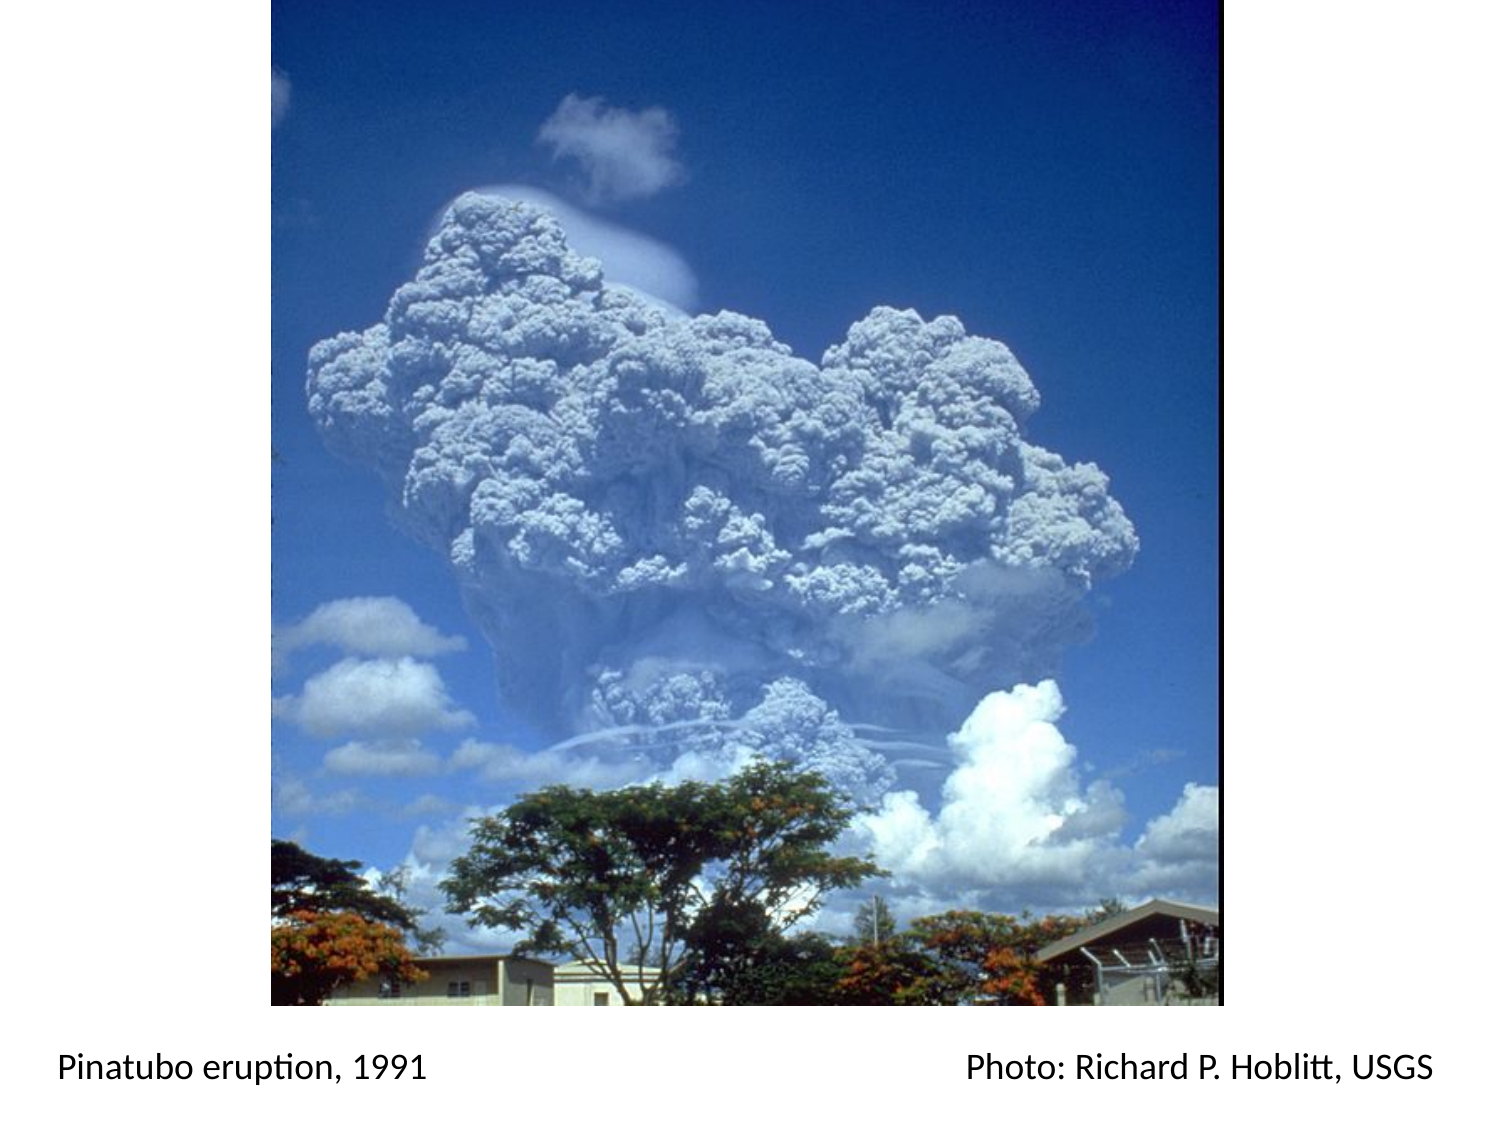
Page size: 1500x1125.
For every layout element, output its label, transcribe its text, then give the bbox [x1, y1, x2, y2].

picture [271, 0, 1224, 1006]
text_box Pinatubo eruption, 1991 Photo: Richard P. Hoblitt, USGS [42, 1034, 1456, 1094]
